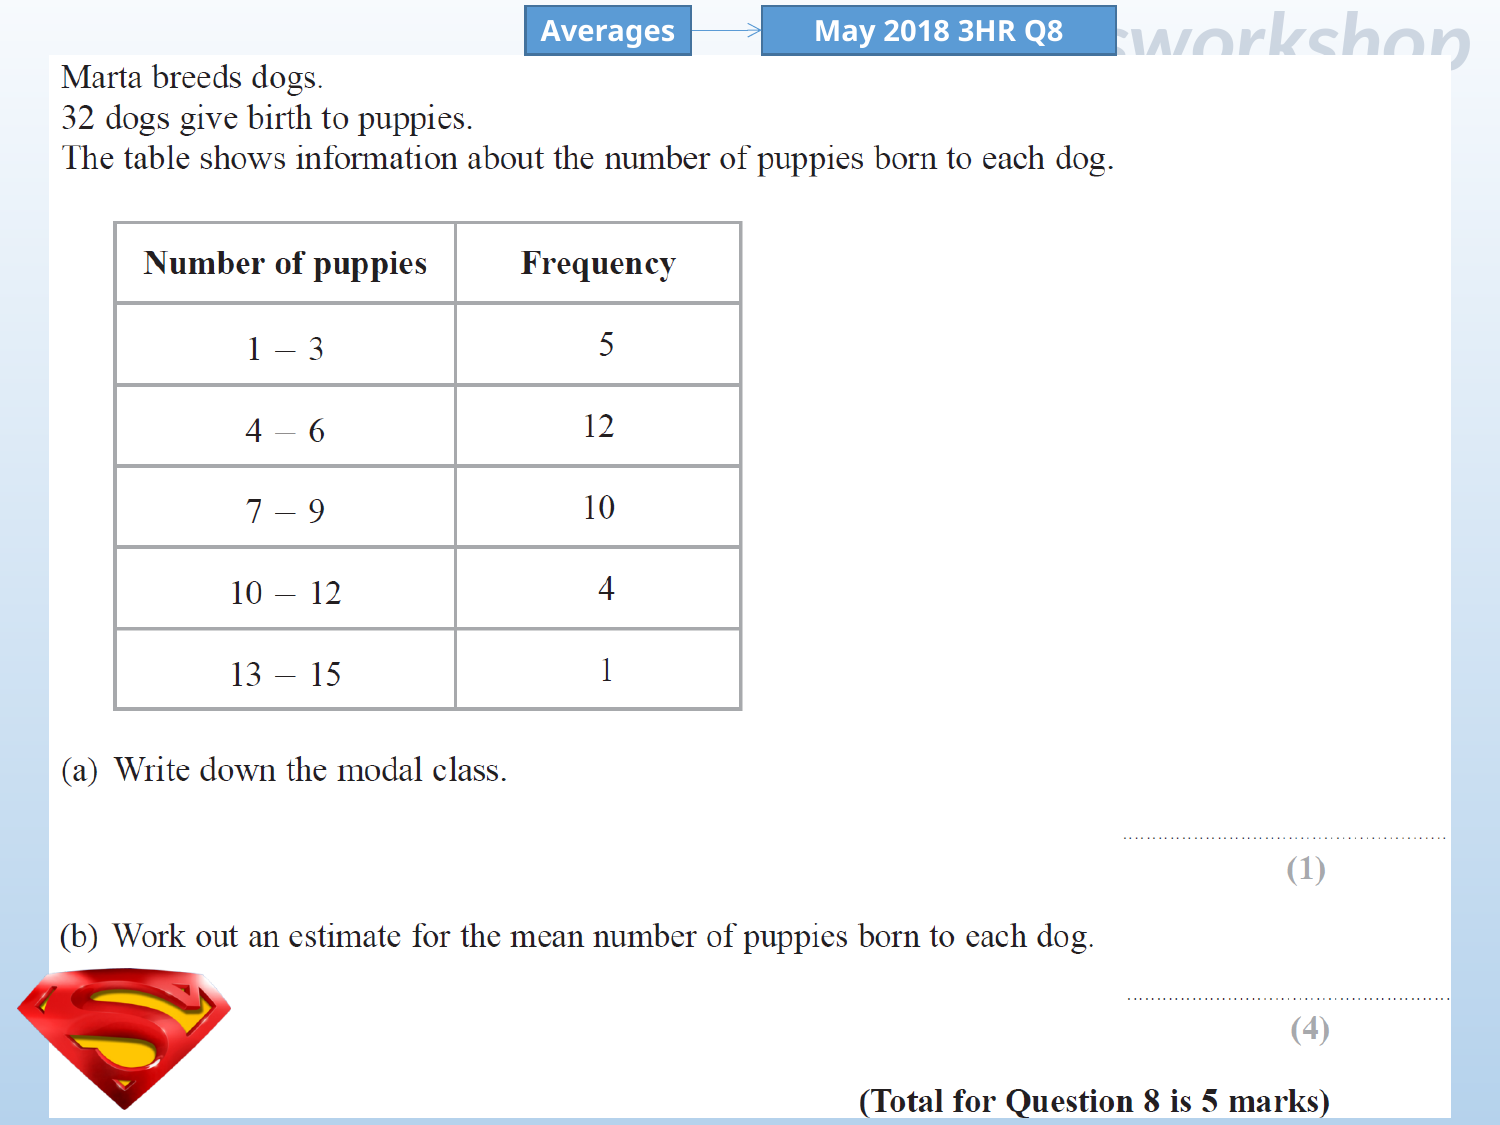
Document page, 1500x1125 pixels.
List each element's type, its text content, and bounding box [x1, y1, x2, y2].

picture [17, 55, 1451, 1118]
text_box Averages [524, 5, 692, 55]
text_box May 2018 3HR Q8 [761, 5, 1117, 55]
